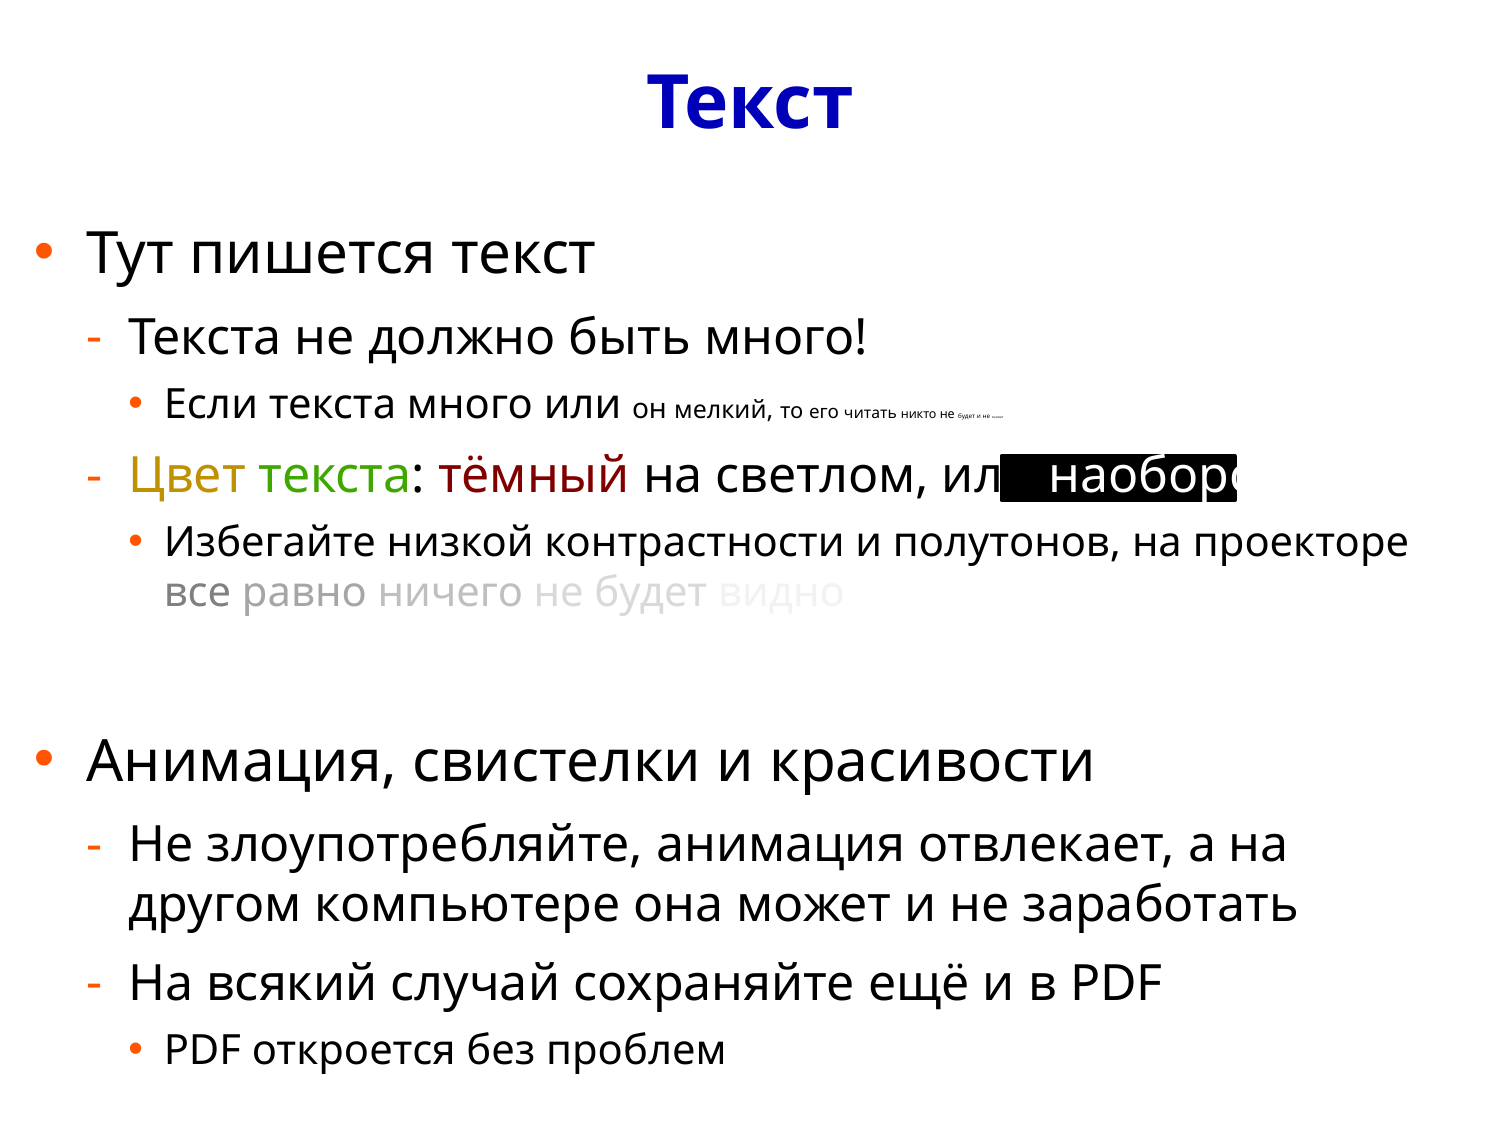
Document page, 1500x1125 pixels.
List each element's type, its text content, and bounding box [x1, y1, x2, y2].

title Текст [18, 0, 1482, 197]
list Тут пишется текст Текста не должно быть много! Если текста много или он мелкий, то его читать никто не будет и не сможет Цвет текста: тёмный на светлом, или наоборот Избегайте низкой контрастности и полутонов, на проекторе все равно ничего не будет видно Анимация, свистелки и красивости Не злоупотребляйте, анимация отвлекает, а на другом компьютере она может и не заработать На всякий случай сохраняйте ещё и в PDF PDF откроется без проблем [18, 207, 1482, 1111]
